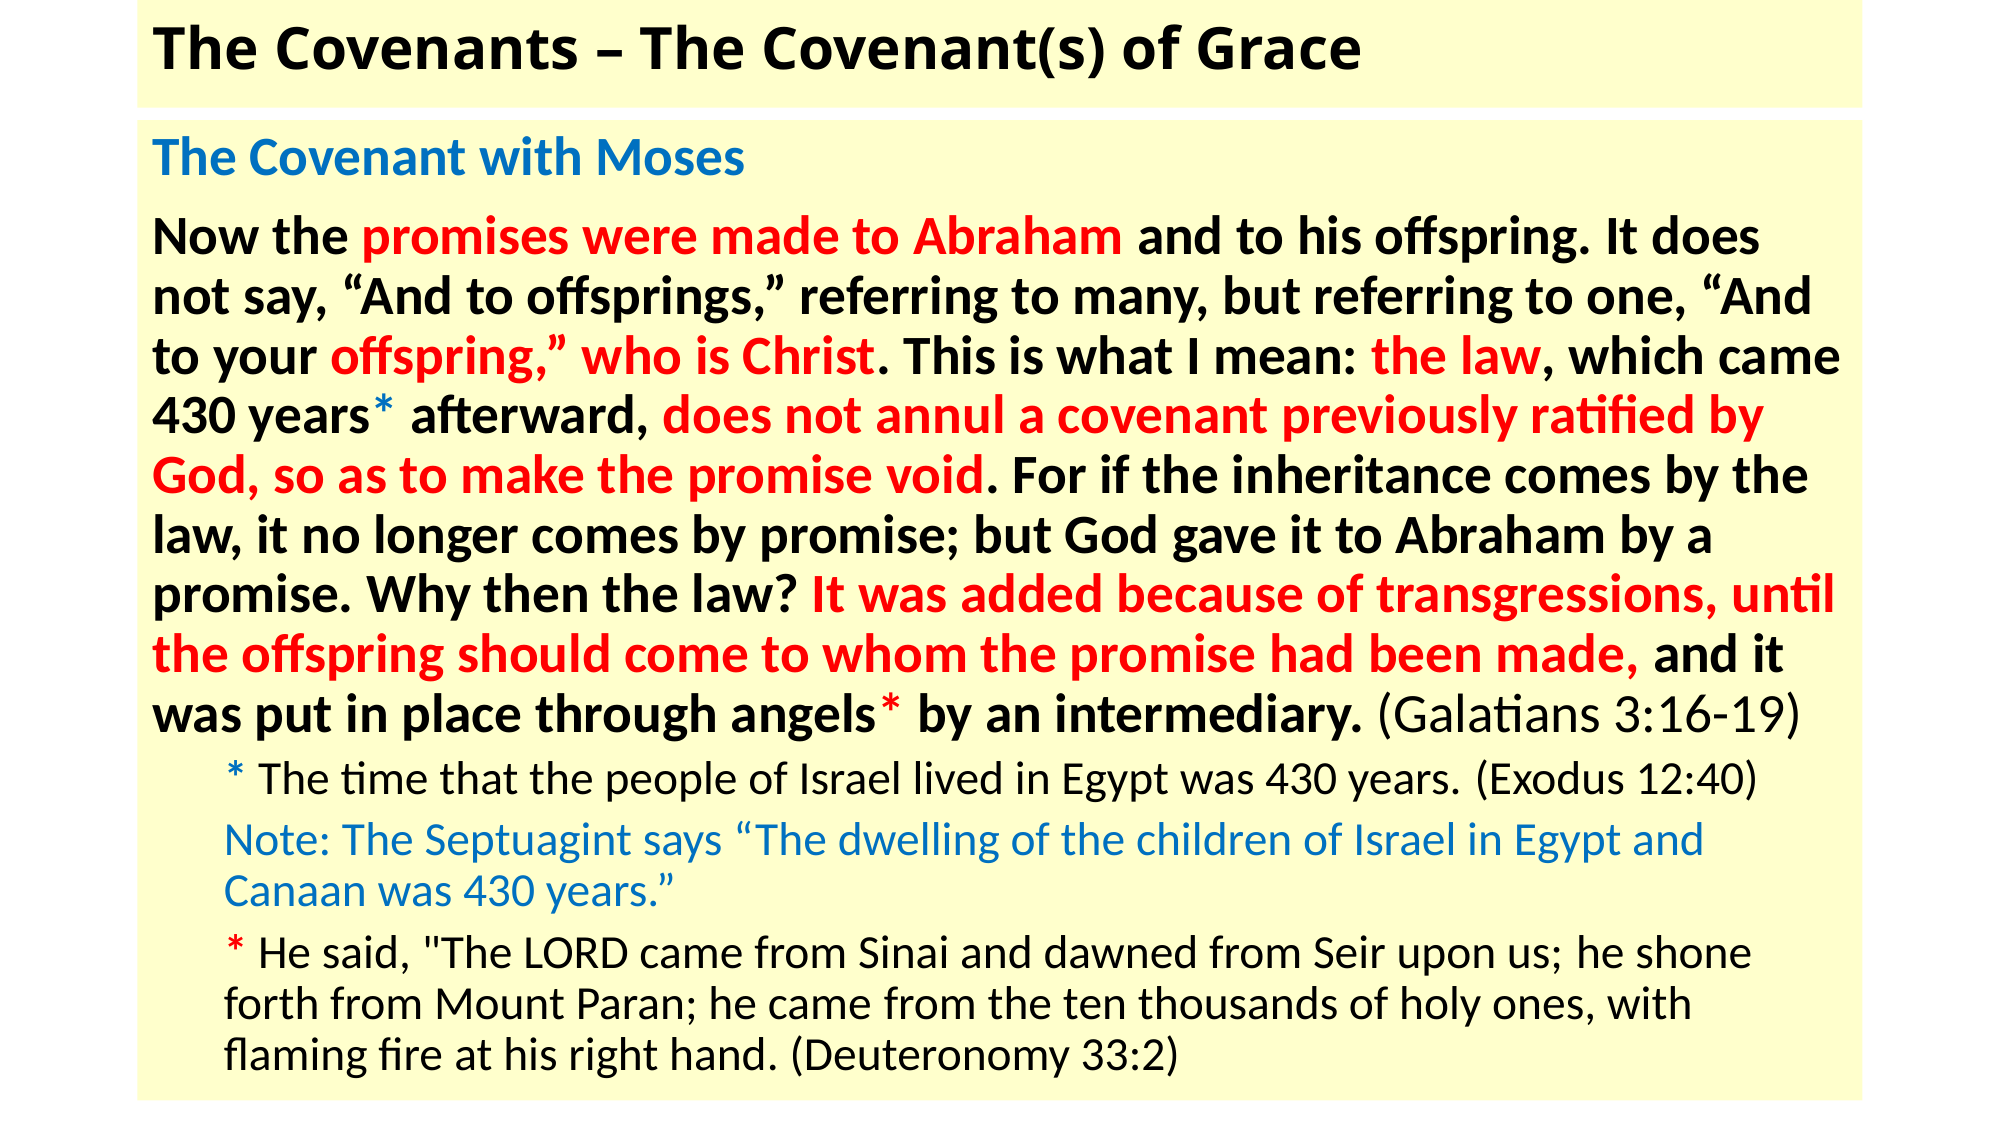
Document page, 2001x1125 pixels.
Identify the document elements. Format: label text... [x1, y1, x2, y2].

text_box [404, 971, 1716, 1057]
list The Covenant with Moses Now the promises were made to Abraham and to his offspring. It does not say, “And to offsprings,” referring to many, but referring to one, “And to your offspring,” who is Christ. This is what I mean: the law, which came 430 years* afterward, does not annul a covenant previously ratified by God, so as to make the promise void. For if the inheritance comes by the law, it no longer comes by promise; but God gave it to Abraham by a promise. Why then the law? It was added because of transgressions, until the offspring should come to whom the promise had been made, and it was put in place through angels* by an intermediary. (Galatians 3:16-19) * The time that the people of Israel lived in Egypt was 430 years. (Exodus 12:40) Note: The Septuagint says “The dwelling of the children of Israel in Egypt and Canaan was 430 years.” * He said, "The LORD came from Sinai and dawned from Seir upon us; he shone forth from Mount Paran; he came from the ten thousands of holy ones, with flaming fire at his right hand. (Deuteronomy 33:2) [137, 120, 1863, 1101]
title The Covenants – The Covenant(s) of Grace [137, 0, 1863, 108]
